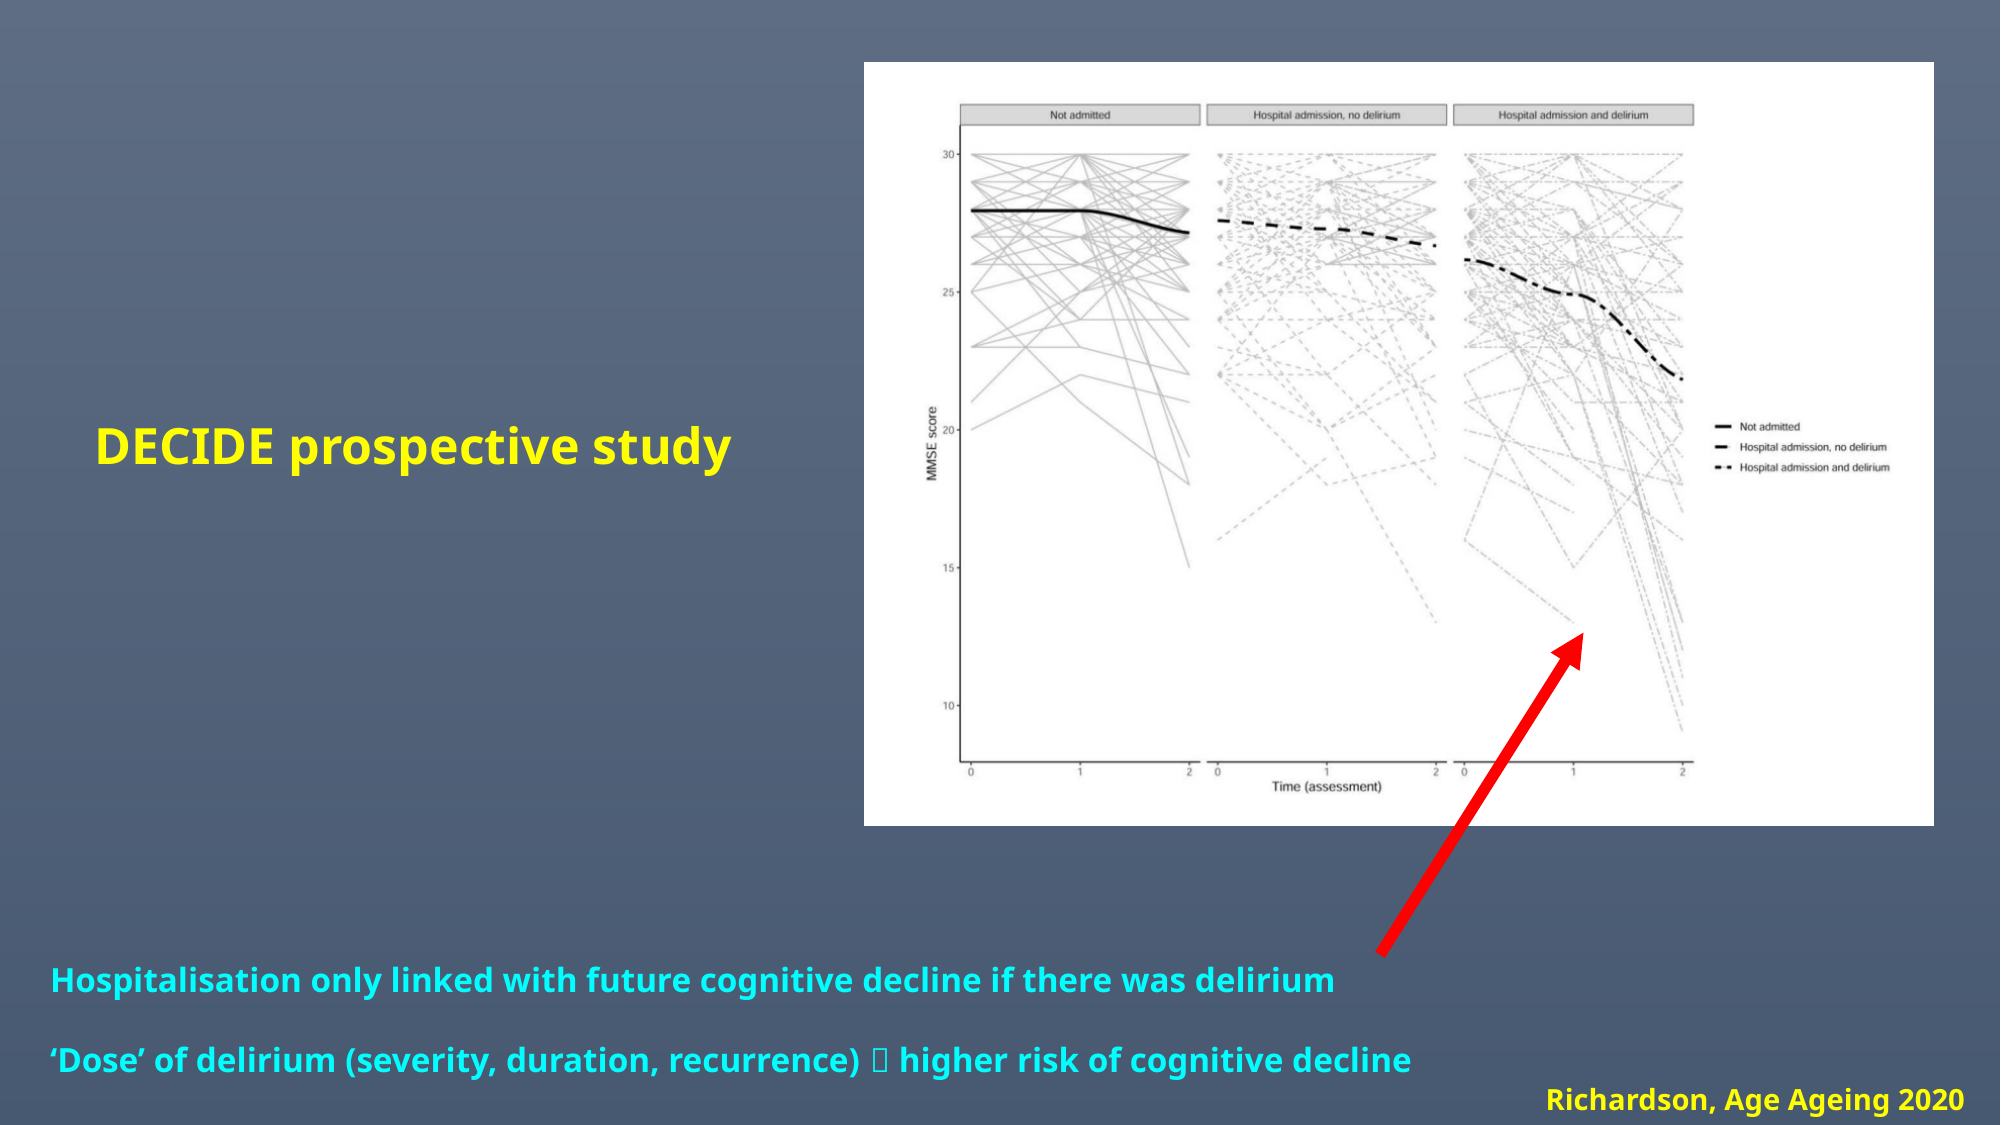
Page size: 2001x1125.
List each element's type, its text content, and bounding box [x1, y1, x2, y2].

text_box Richardson, Age Ageing 2020 [1530, 1056, 2000, 1124]
picture [864, 62, 1934, 826]
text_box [1379, 632, 1584, 955]
text_box Hospitalisation only linked with future cognitive decline if there was delirium ‘Dose’ of delirium (severity, duration, recurrence)  higher risk of cognitive decline [35, 911, 1487, 1087]
text_box DECIDE prospective study [79, 376, 795, 482]
